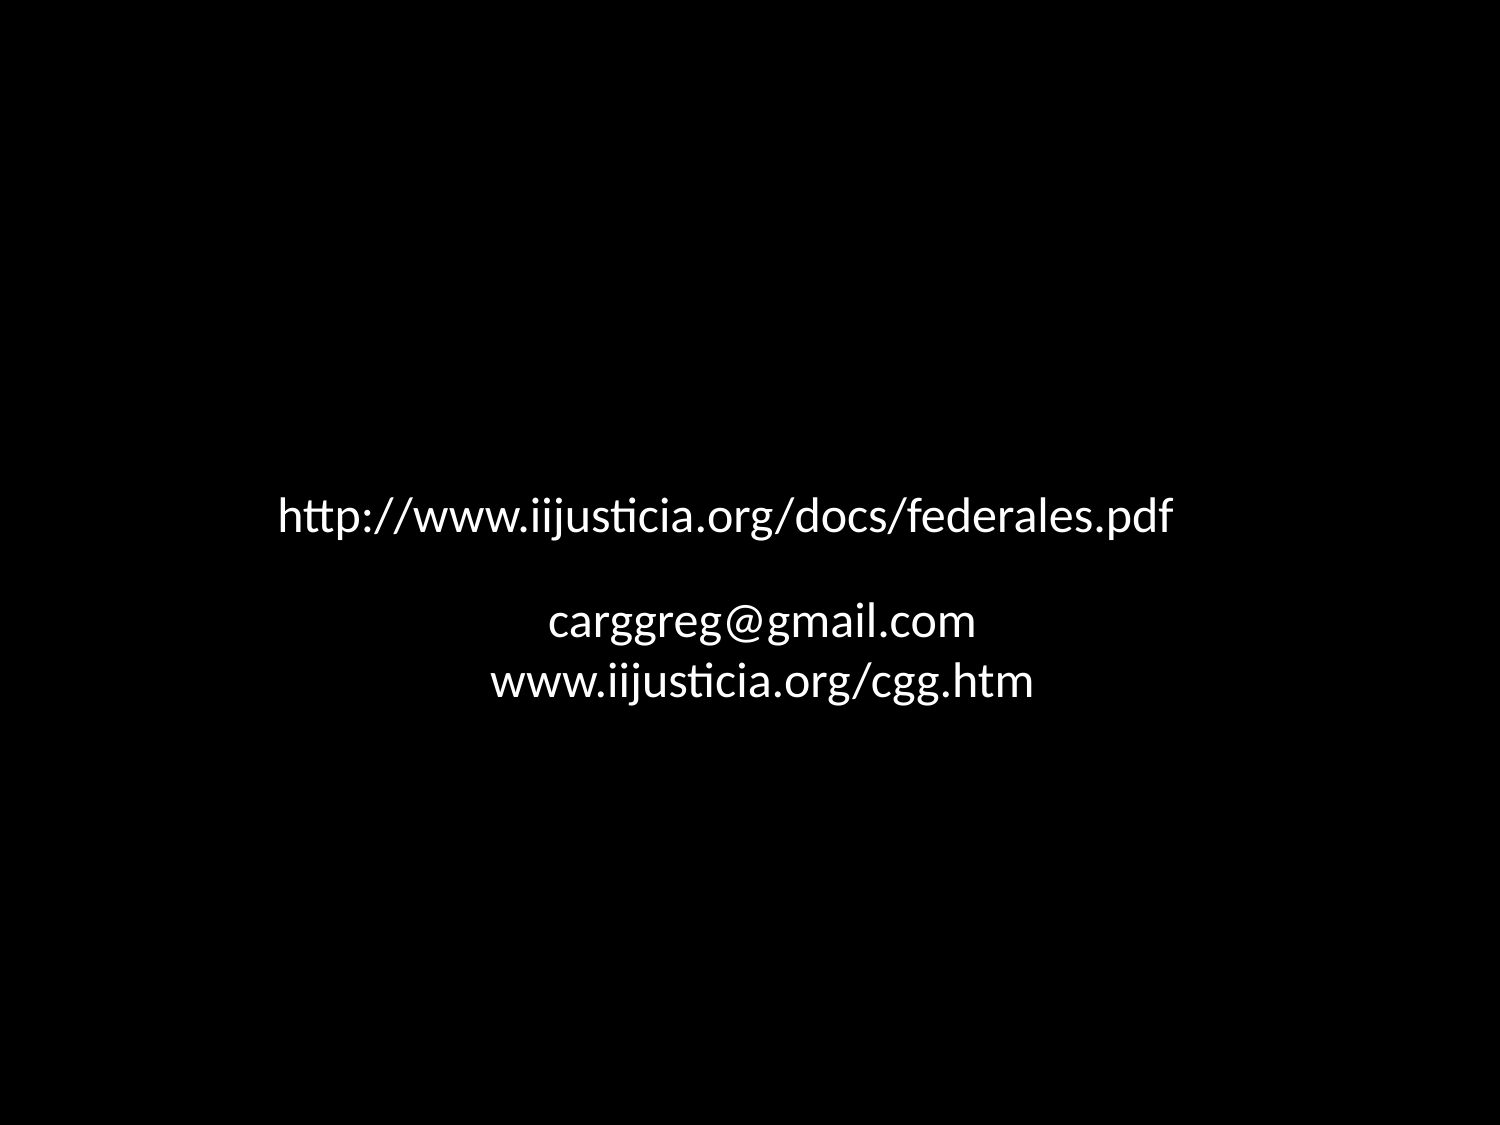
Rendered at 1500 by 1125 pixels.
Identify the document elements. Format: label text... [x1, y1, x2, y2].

text_box http://www.iijusticia.org/docs/federales.pdf/ carggreg@gmail.com www.iijusticia.org/cgg.htm [262, 474, 1263, 715]
